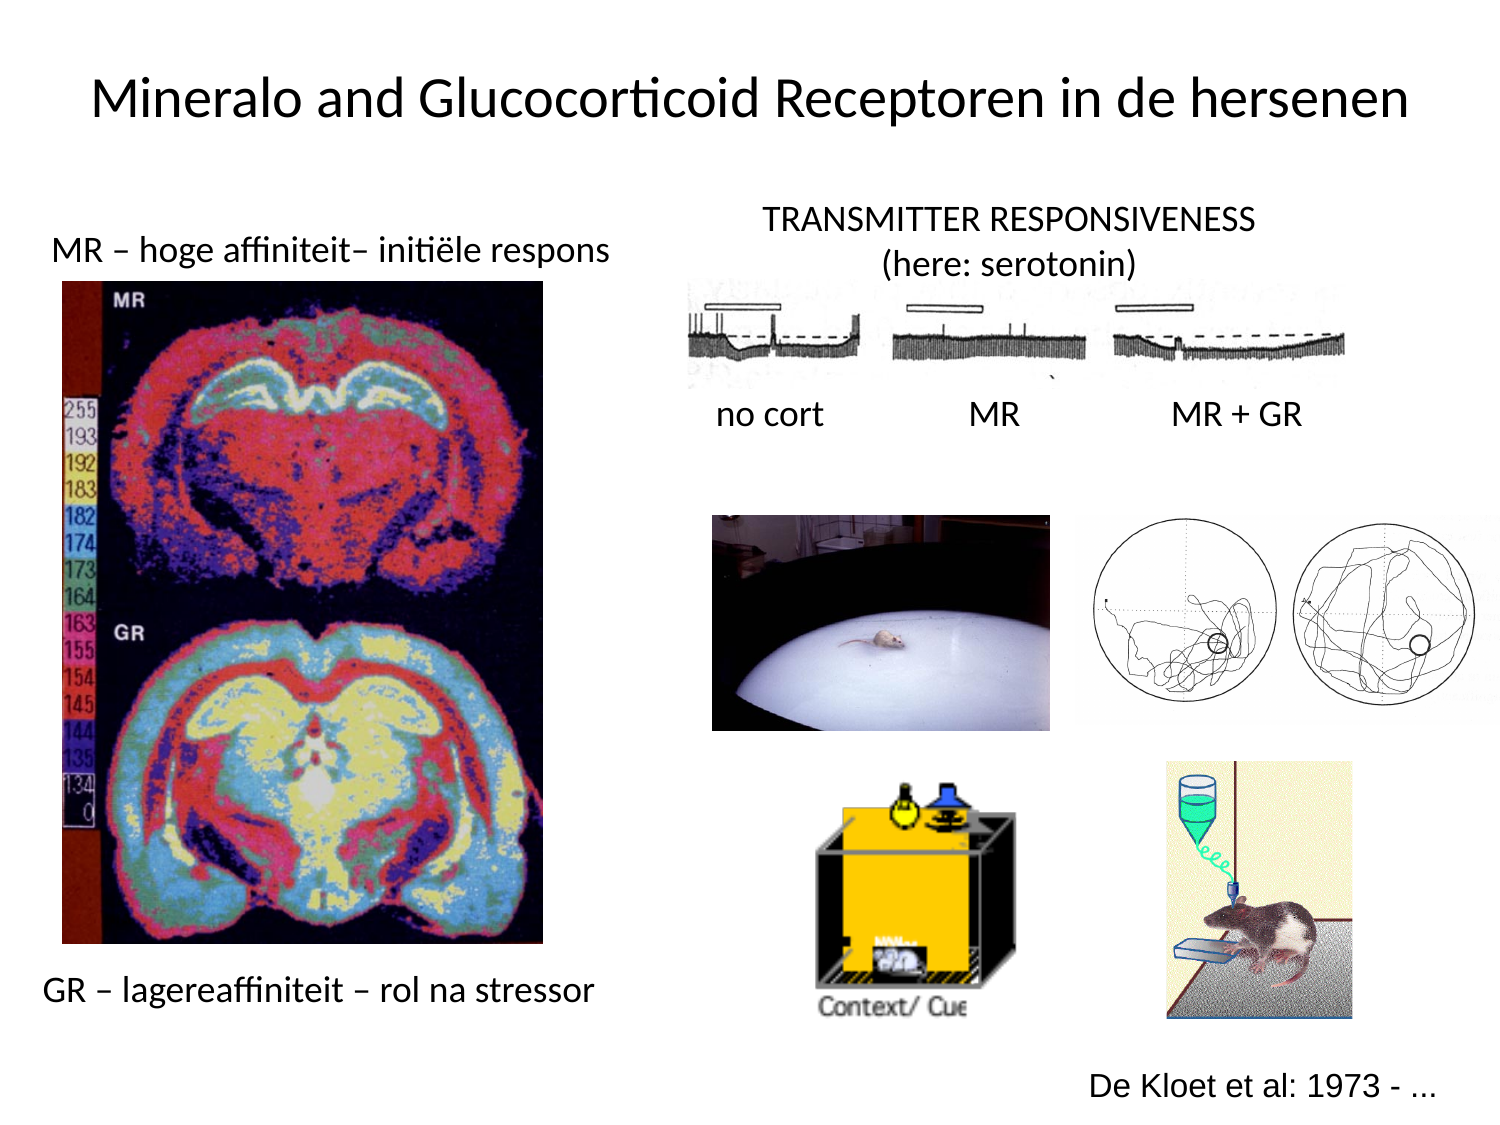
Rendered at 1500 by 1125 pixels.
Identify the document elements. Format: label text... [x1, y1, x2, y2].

title Mineralo and Glucocorticoid Receptoren in de hersenen [0, 0, 1500, 188]
text_box MR – hoge affiniteit– initiële respons [36, 217, 626, 278]
text_box GR – lagereaffiniteit – rol na stressor [27, 957, 611, 1018]
text_box De Kloet et al: 1973 - ... [1073, 1073, 1463, 1112]
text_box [687, 277, 1346, 443]
text_box TRANSMITTER RESPONSIVENESS (here: serotonin) [747, 186, 1272, 276]
picture [62, 280, 544, 944]
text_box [712, 514, 1500, 1066]
